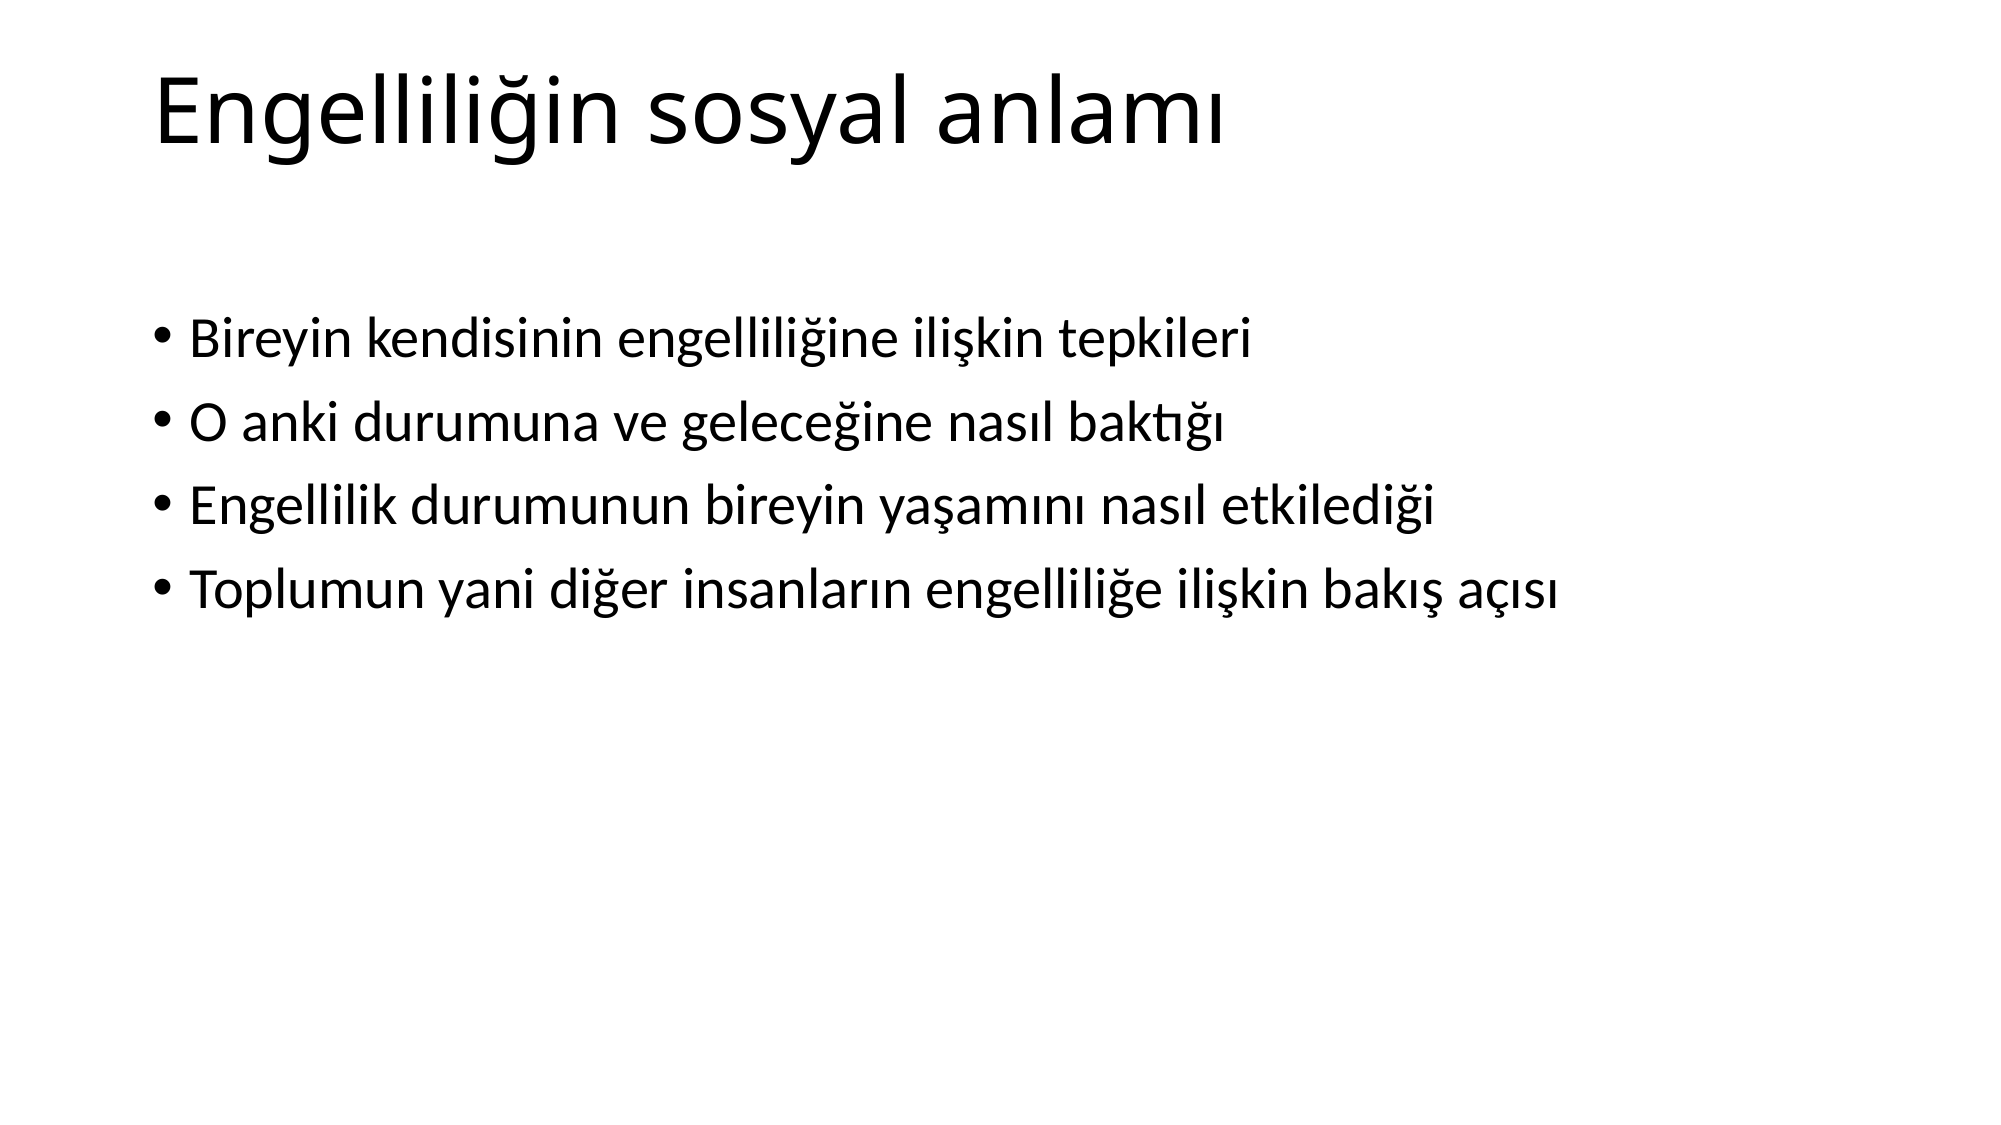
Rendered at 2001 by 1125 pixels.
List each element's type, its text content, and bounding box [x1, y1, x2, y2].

list Bireyin kendisinin engelliliğine ilişkin tepkileri O anki durumuna ve geleceğine nasıl baktığı Engellilik durumunun bireyin yaşamını nasıl etkilediği Toplumun yani diğer insanların engelliliğe ilişkin bakış açısı [137, 299, 1863, 1014]
title Engelliliğin sosyal anlamı [137, 59, 1863, 278]
